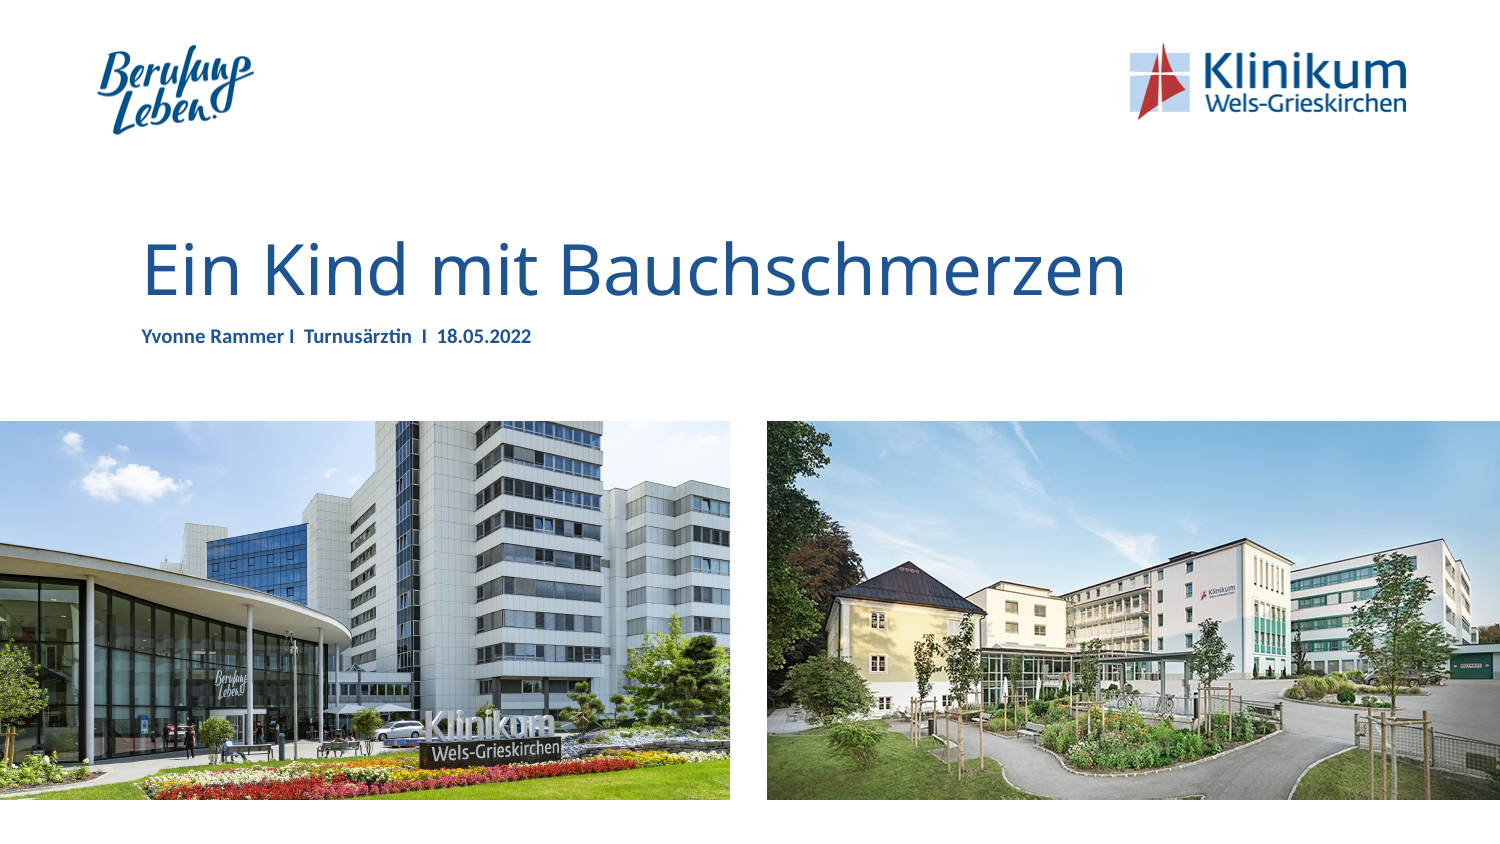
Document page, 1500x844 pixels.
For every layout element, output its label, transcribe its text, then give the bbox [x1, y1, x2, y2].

title Ein Kind mit Bauchschmerzen [141, 224, 1359, 310]
picture [1130, 43, 1406, 120]
picture [0, 421, 731, 801]
picture [767, 421, 1500, 801]
picture [97, 45, 254, 135]
list Yvonne Rammer I Turnusärztin I 18.05.2022 [141, 331, 1359, 368]
